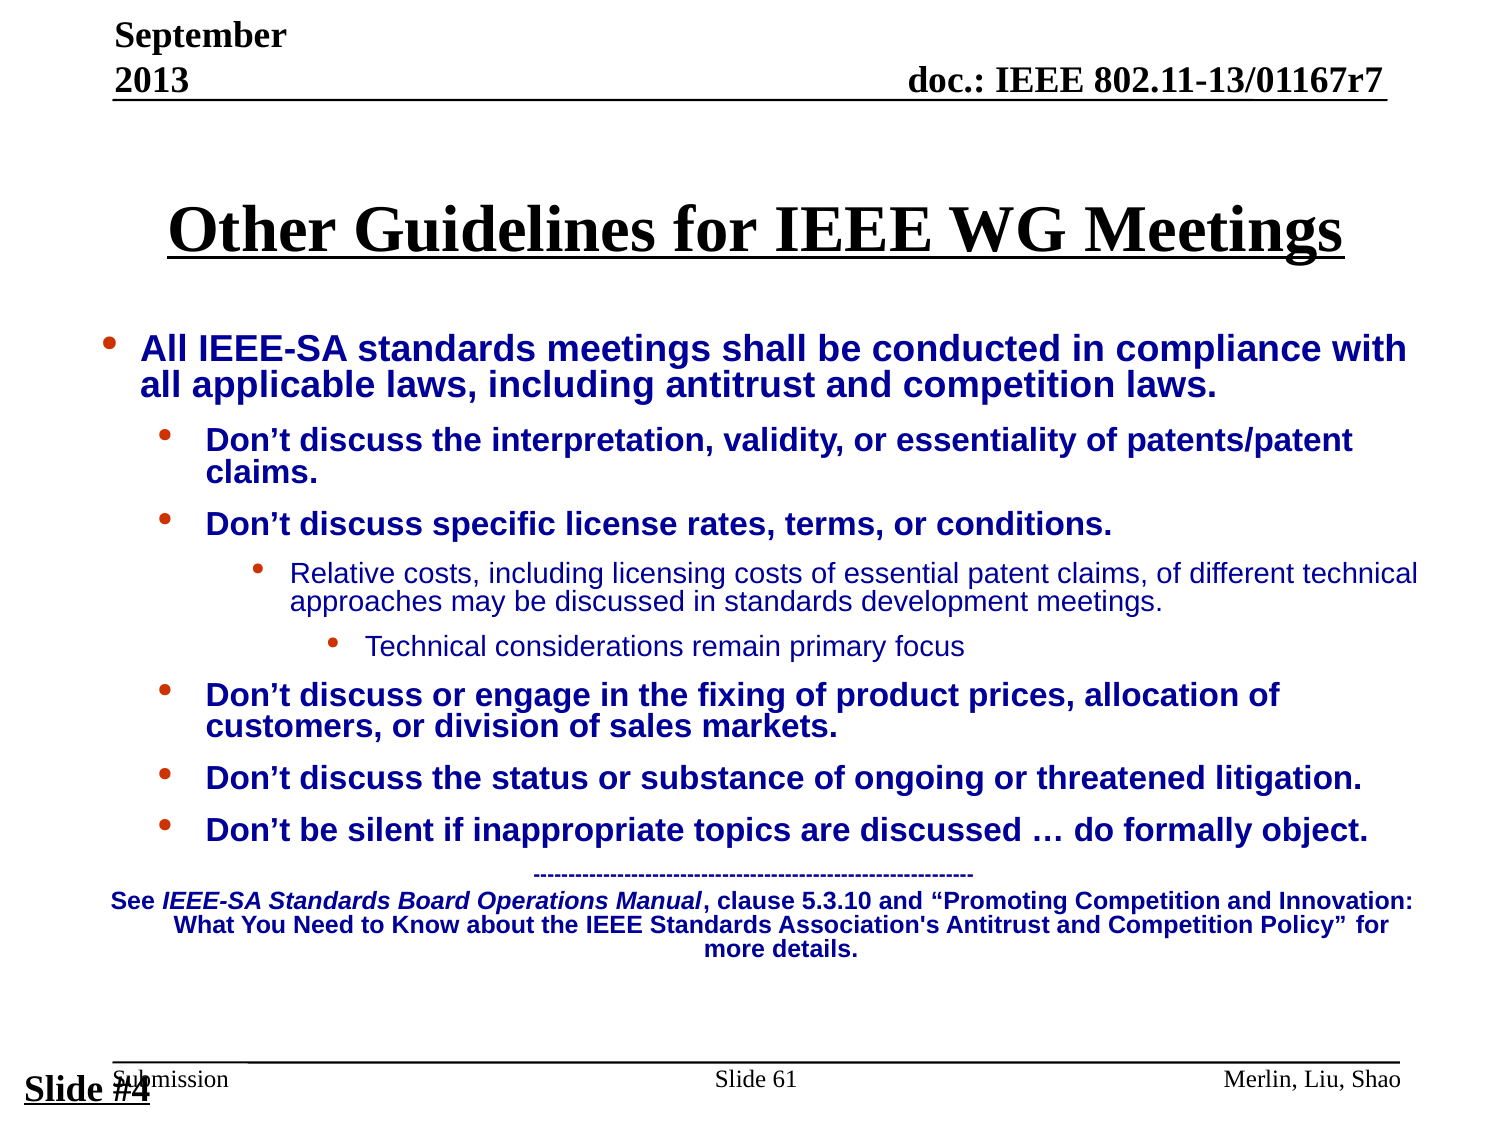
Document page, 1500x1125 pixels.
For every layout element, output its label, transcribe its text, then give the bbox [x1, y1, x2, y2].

text_box [87, 37, 1438, 163]
footer Merlin, Liu, Shao [1221, 1061, 1402, 1093]
text_box Slide #4 [9, 1056, 166, 1116]
text_box All IEEE-SA standards meetings shall be conducted in compliance with all applicable laws, including antitrust and competition laws. Don’t discuss the interpretation, validity, or essentiality of patents/patent claims. Don’t discuss specific license rates, terms, or conditions. Relative costs, including licensing costs of essential patent claims, of different technical approaches may be discussed in standards development meetings. Technical considerations remain primary focus Don’t discuss or engage in the fixing of product prices, allocation of customers, or division of sales markets. Don’t discuss the status or substance of ongoing or threatened litigation. Don’t be silent if inappropriate topics are discussed … do formally object. --------------------------------------------------------------- See IEEE-SA Standards Board Operations Manual, clause 5.3.10 and “Promoting Competition and Innovation: What You Need to Know about the IEEE Standards Association's Antitrust and Competition Policy” for more details. [87, 299, 1438, 1038]
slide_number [114, 54, 313, 101]
title Other Guidelines for IEEE WG Meetings [62, 174, 1451, 276]
slide_number Slide 61 [712, 1061, 800, 1093]
